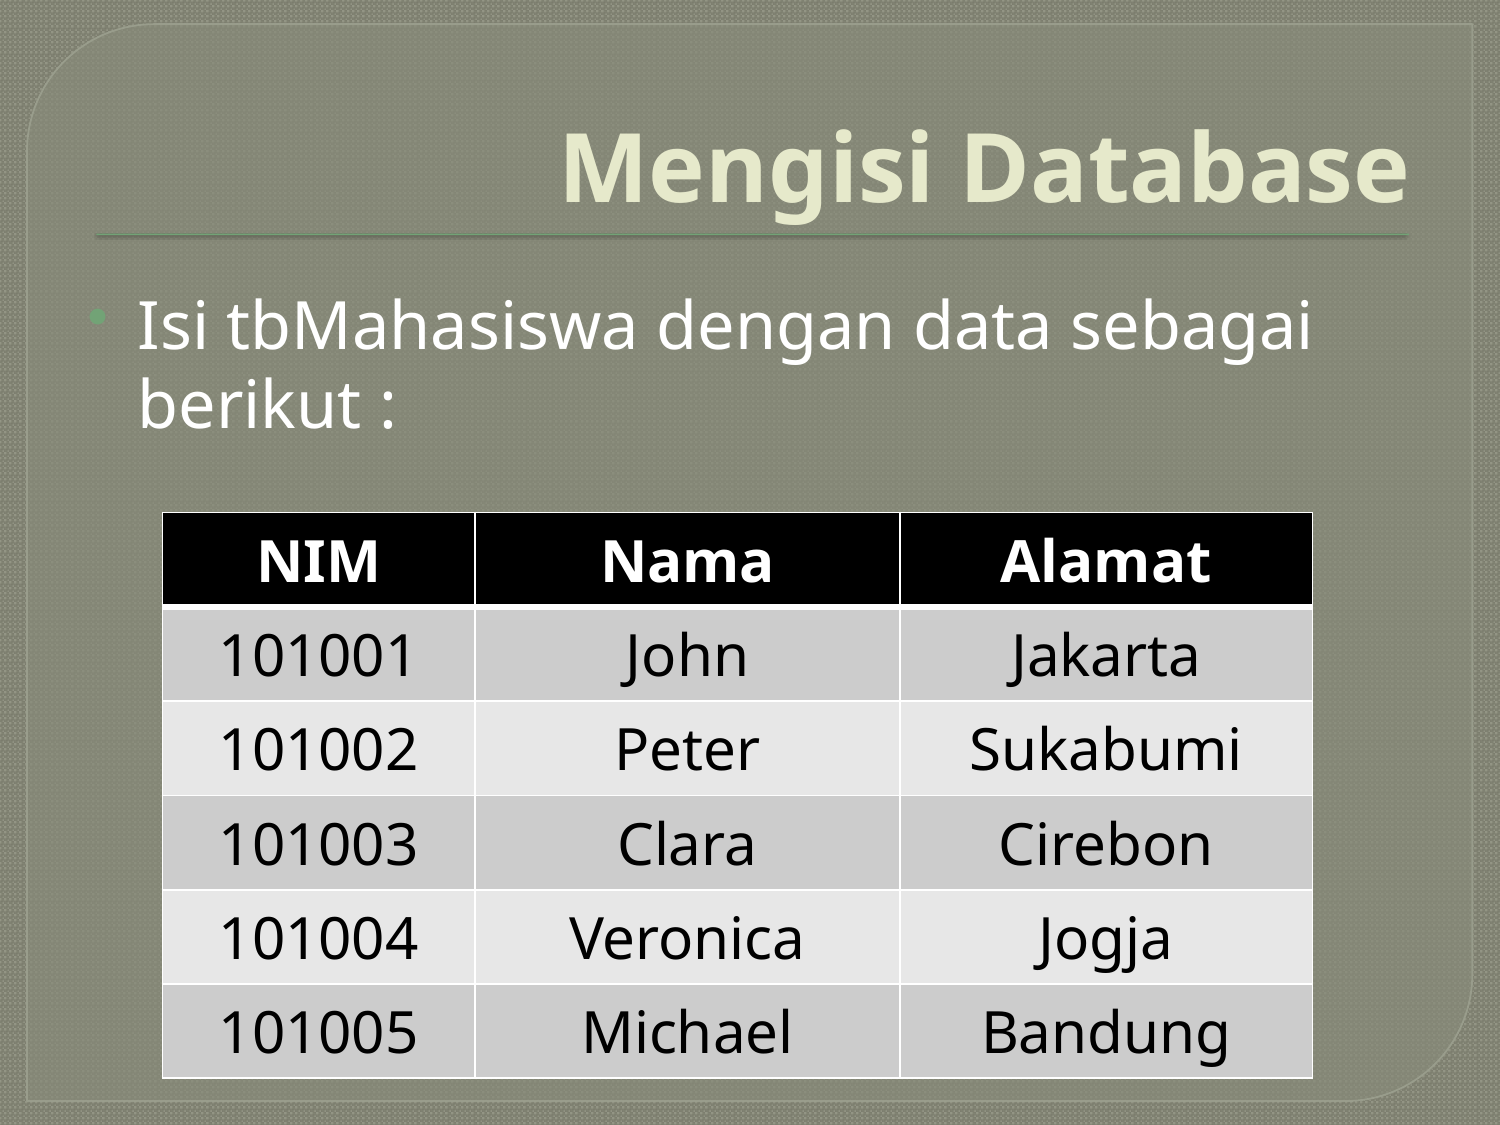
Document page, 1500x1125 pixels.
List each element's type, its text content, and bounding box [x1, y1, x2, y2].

table_cell Peter [476, 702, 899, 795]
table_cell Bandung [901, 985, 1312, 1077]
table_cell 101004 [163, 891, 474, 983]
table_cell Michael [476, 985, 899, 1077]
title Mengisi Database [75, 41, 1425, 230]
table_cell Sukabumi [901, 702, 1312, 795]
table_header NIM [163, 513, 474, 604]
table_cell 101005 [163, 985, 474, 1077]
table_header Nama [476, 513, 899, 604]
table_cell Cirebon [901, 796, 1312, 889]
table_cell Jakarta [901, 610, 1312, 700]
table_header Alamat [901, 513, 1312, 604]
table_cell Clara [476, 796, 899, 889]
table_cell John [476, 610, 899, 700]
table_cell Veronica [476, 891, 899, 983]
table_cell 101002 [163, 702, 474, 795]
table_cell Jogja [901, 891, 1312, 983]
table_cell 101001 [163, 610, 474, 700]
list Isi tbMahasiswa dengan data sebagai berikut : [75, 275, 1425, 1018]
table_cell 101003 [163, 796, 474, 889]
